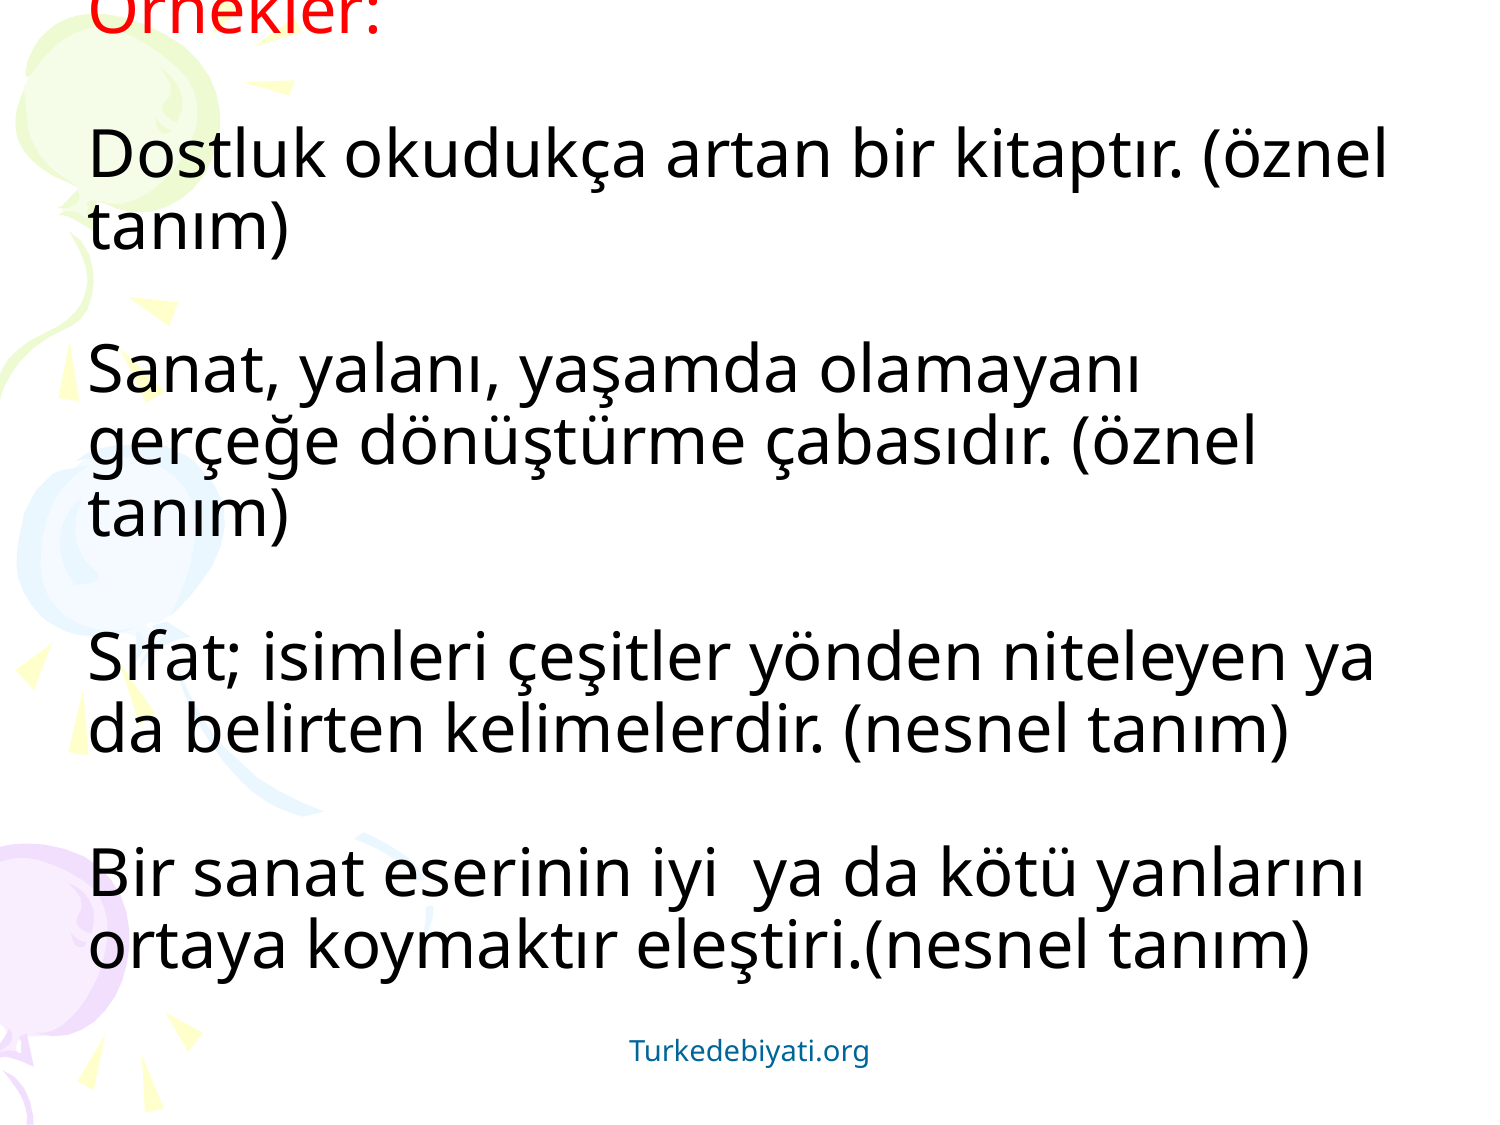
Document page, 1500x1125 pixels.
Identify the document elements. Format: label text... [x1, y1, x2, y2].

footer Turkedebiyati.org [512, 1025, 988, 1100]
title Örnekler: Dostluk okudukça artan bir kitaptır. (öznel tanım) Sanat, yalanı, yaşamda olamayanı gerçeğe dönüştürme çabasıdır. (öznel tanım) Sıfat; isimleri çeşitler yönden niteleyen ya da belirten kelimelerdir. (nesnel tanım) Bir sanat eserinin iyi ya da kötü yanlarını ortaya koymaktır eleştiri.(nesnel tanım) [72, 16, 1425, 1071]
